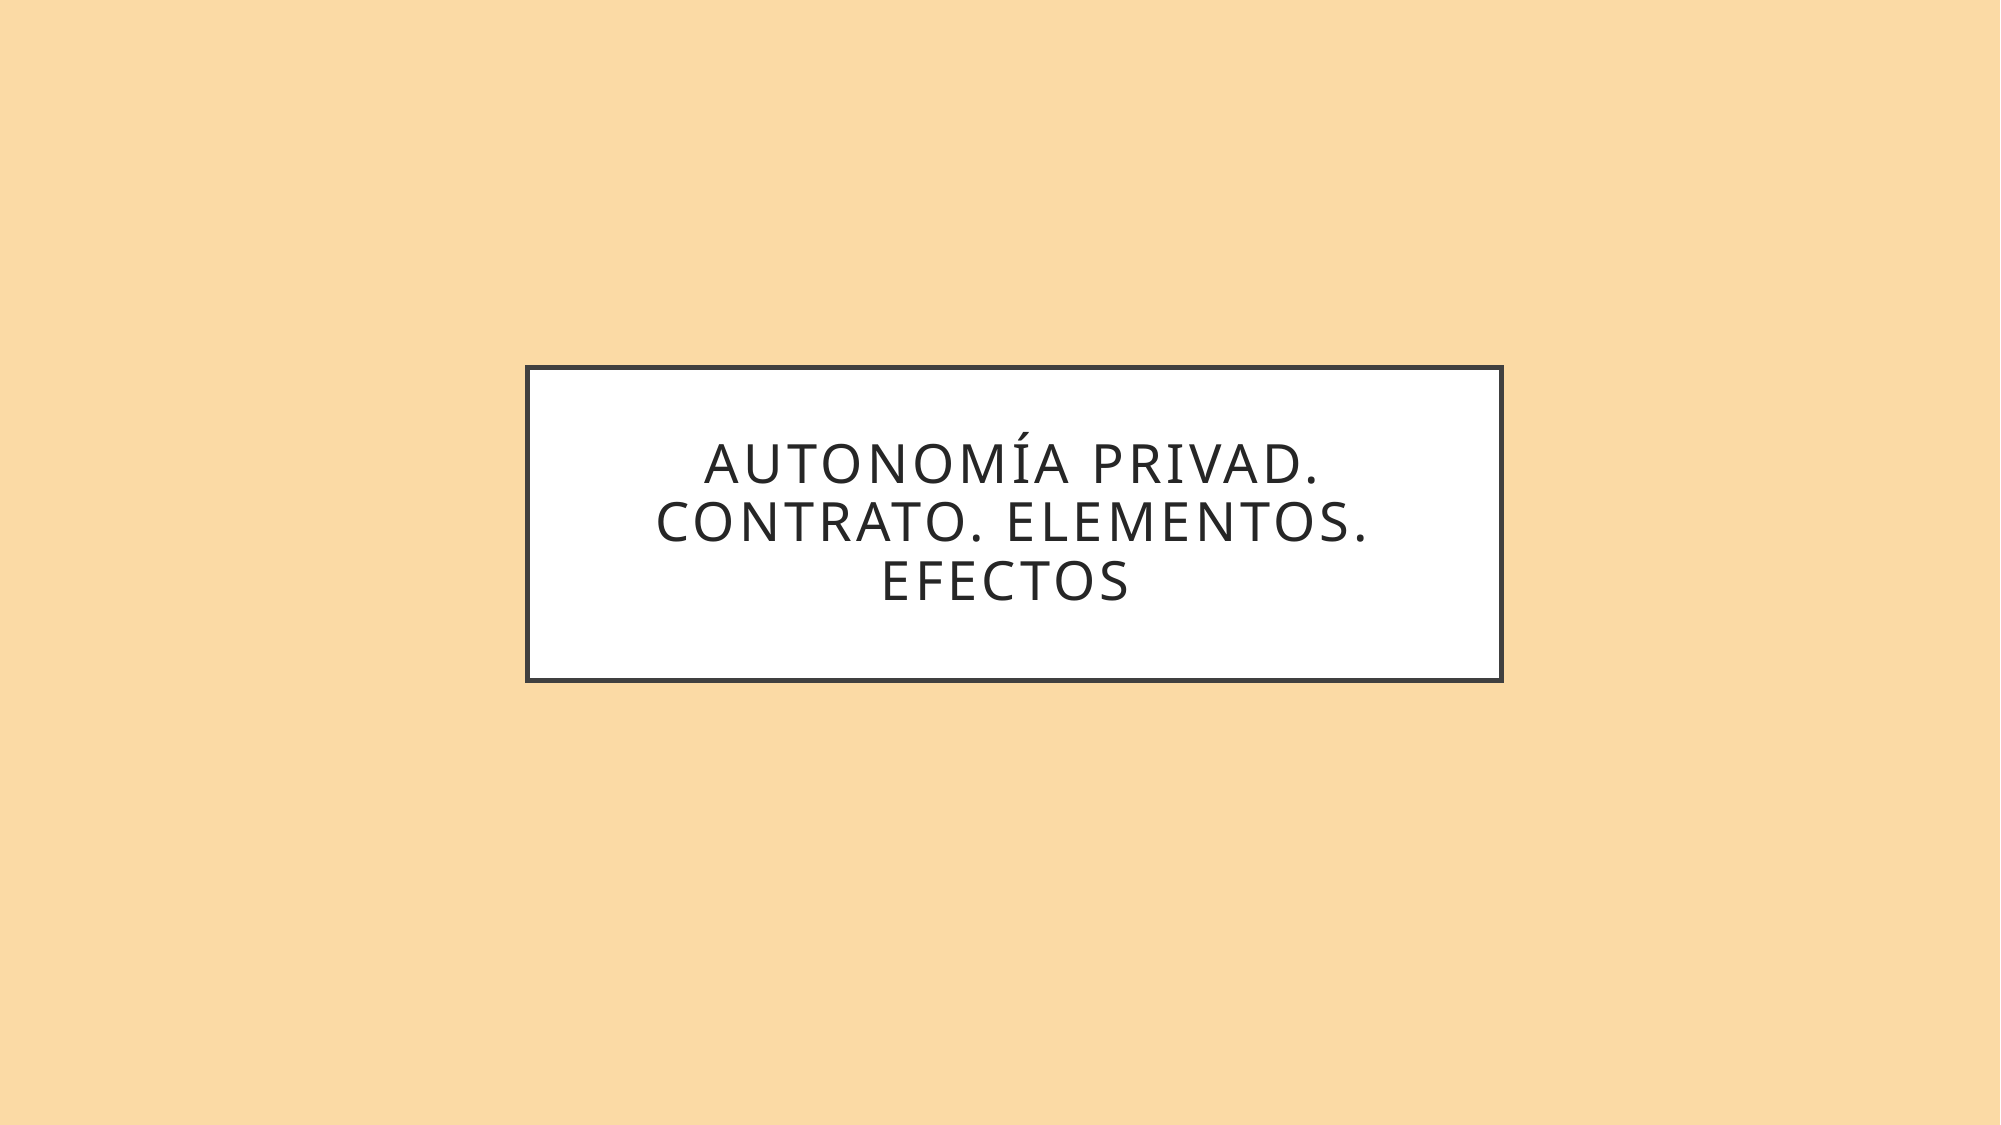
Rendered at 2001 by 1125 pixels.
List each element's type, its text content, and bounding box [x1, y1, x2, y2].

title AUTONOMÍA PRIVAD. CONTRATO. ELEMENTOS. EFECTOS [525, 365, 1504, 683]
